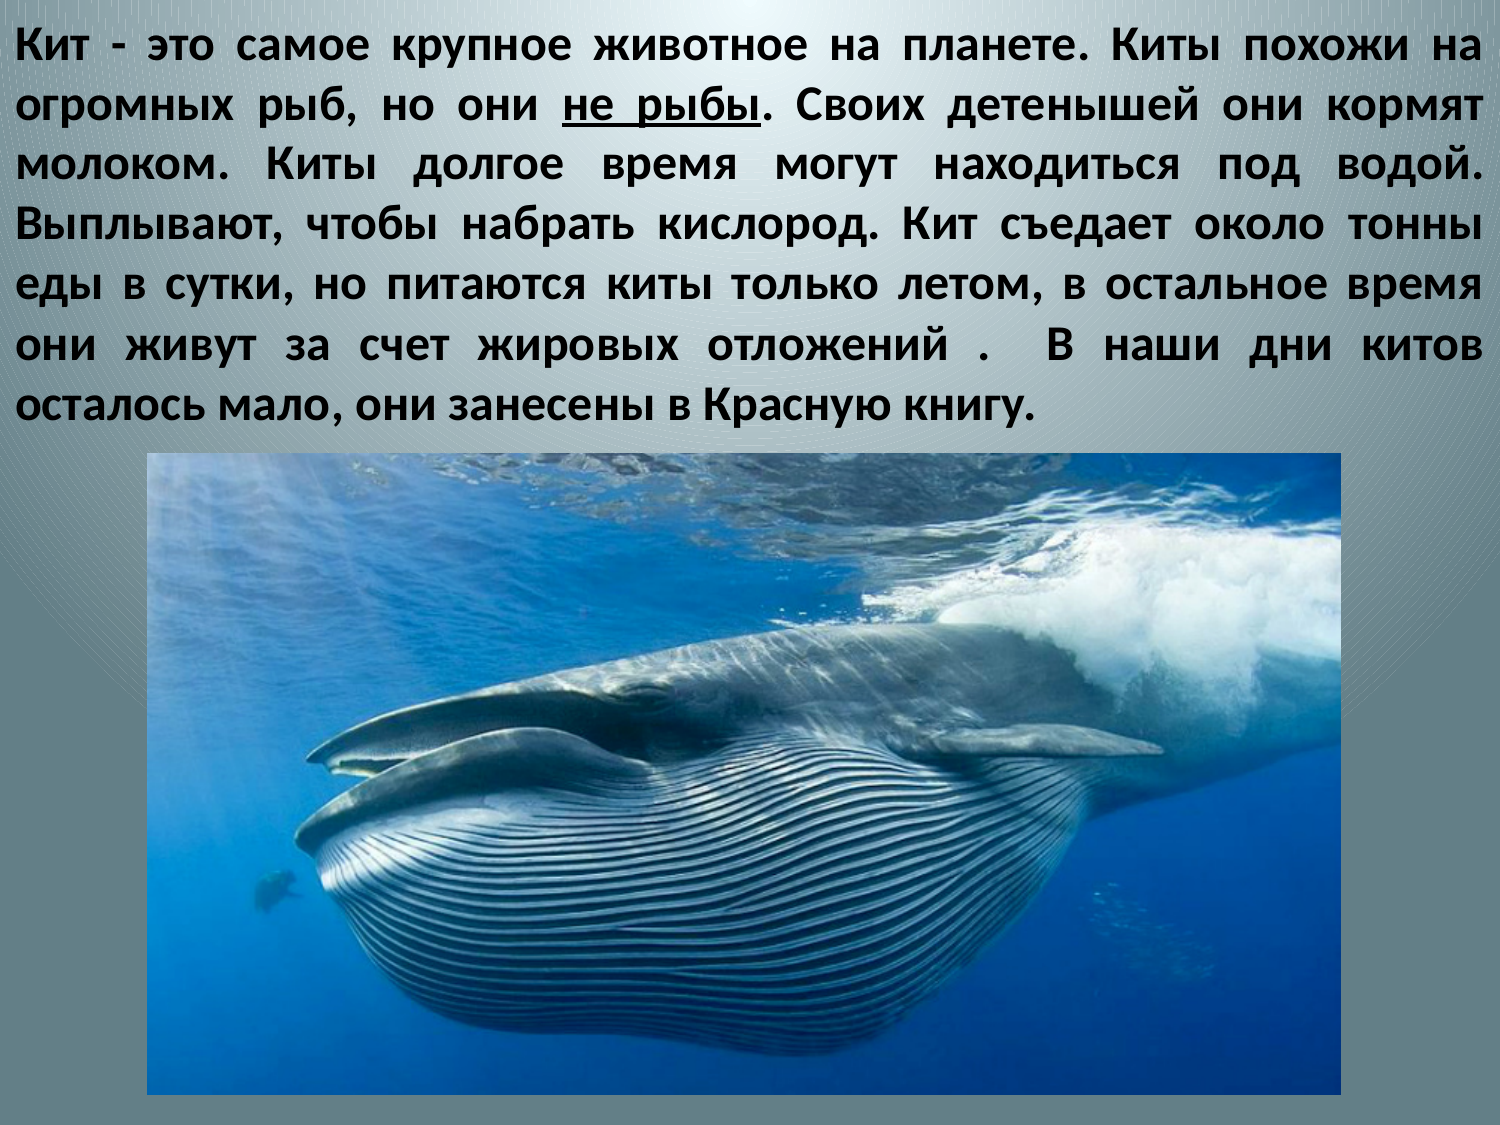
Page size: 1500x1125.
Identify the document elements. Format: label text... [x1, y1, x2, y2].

title Кит - это самое крупное животное на планете. Киты похожи на огромных рыб, но они не рыбы. Своих детенышей они кормят молоком. Киты долгое время могут находиться под водой. Выплывают, чтобы набрать кислород. Кит съедает около тонны еды в сутки, но питаются киты только летом, в остальное время они живут за счет жировых отложений . В наши дни китов осталось мало, они занесены в Красную книгу. [0, 0, 1500, 492]
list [147, 452, 1341, 1095]
